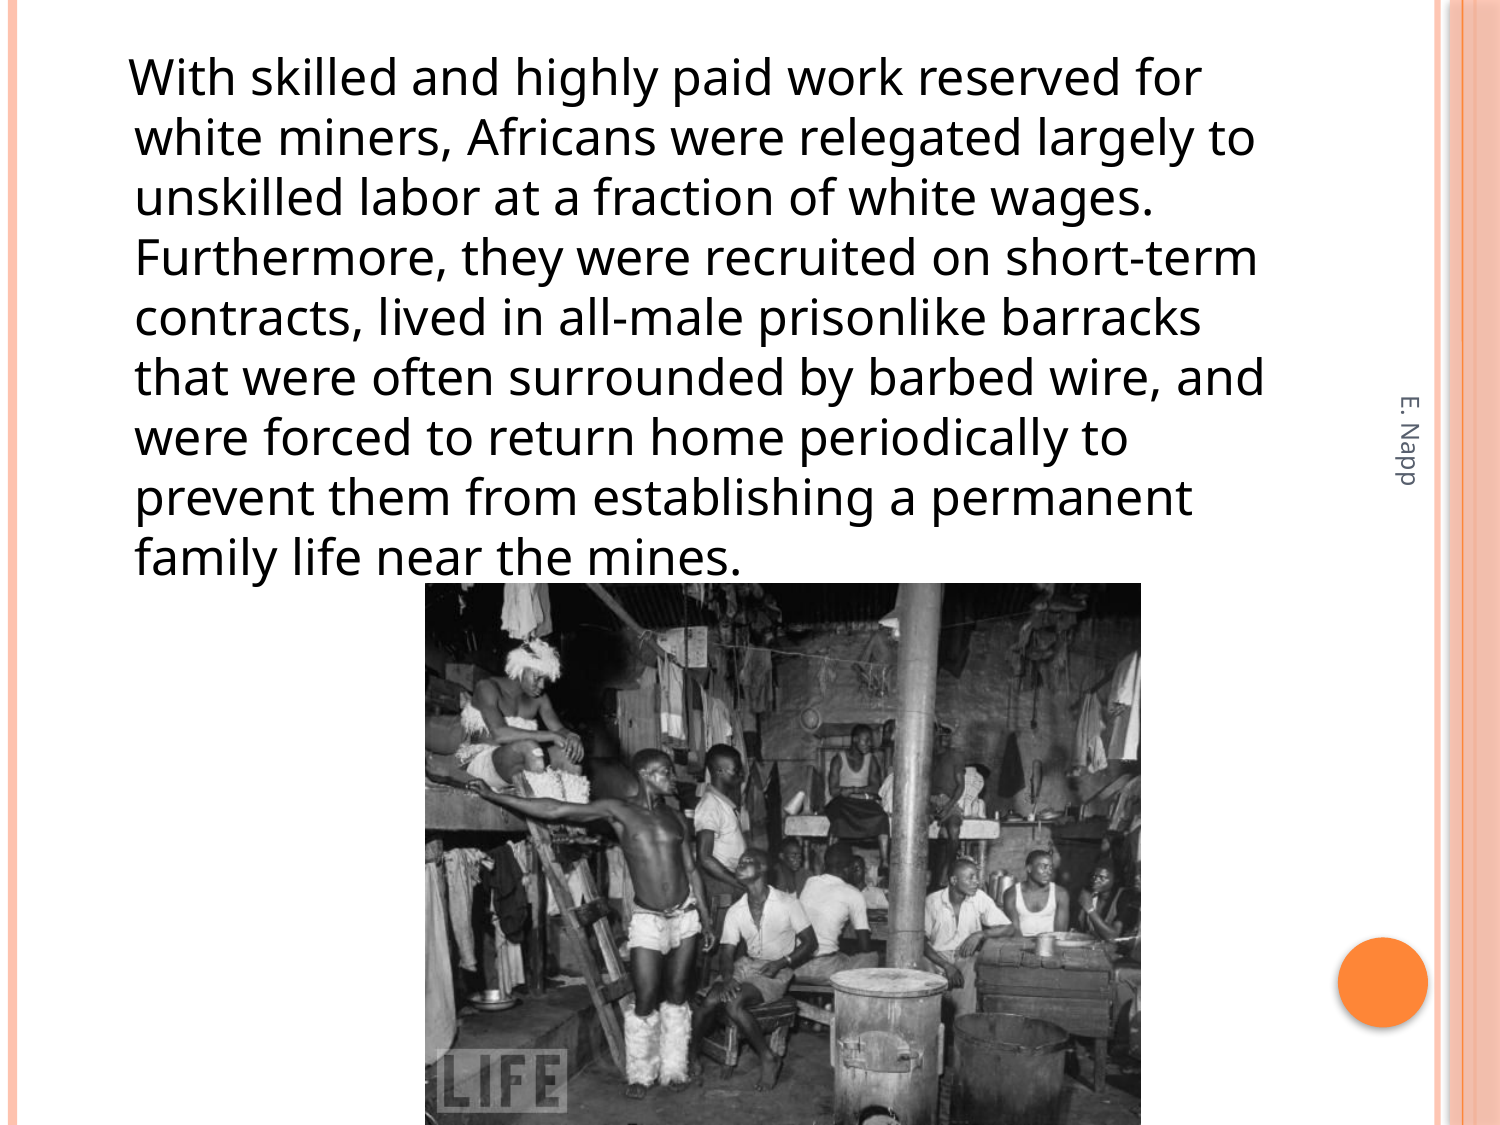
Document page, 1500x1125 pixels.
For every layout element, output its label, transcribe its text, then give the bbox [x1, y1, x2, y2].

list With skilled and highly paid work reserved for white miners, Africans were relegated largely to unskilled labor at a fraction of white wages. Furthermore, they were recruited on short-term contracts, lived in all-male prisonlike barracks that were often surrounded by barbed wire, and were forced to return home periodically to prevent them from establishing a permanent family life near the mines. [75, 37, 1300, 837]
picture [424, 583, 1142, 1125]
footer E. Napp [1379, 380, 1440, 906]
